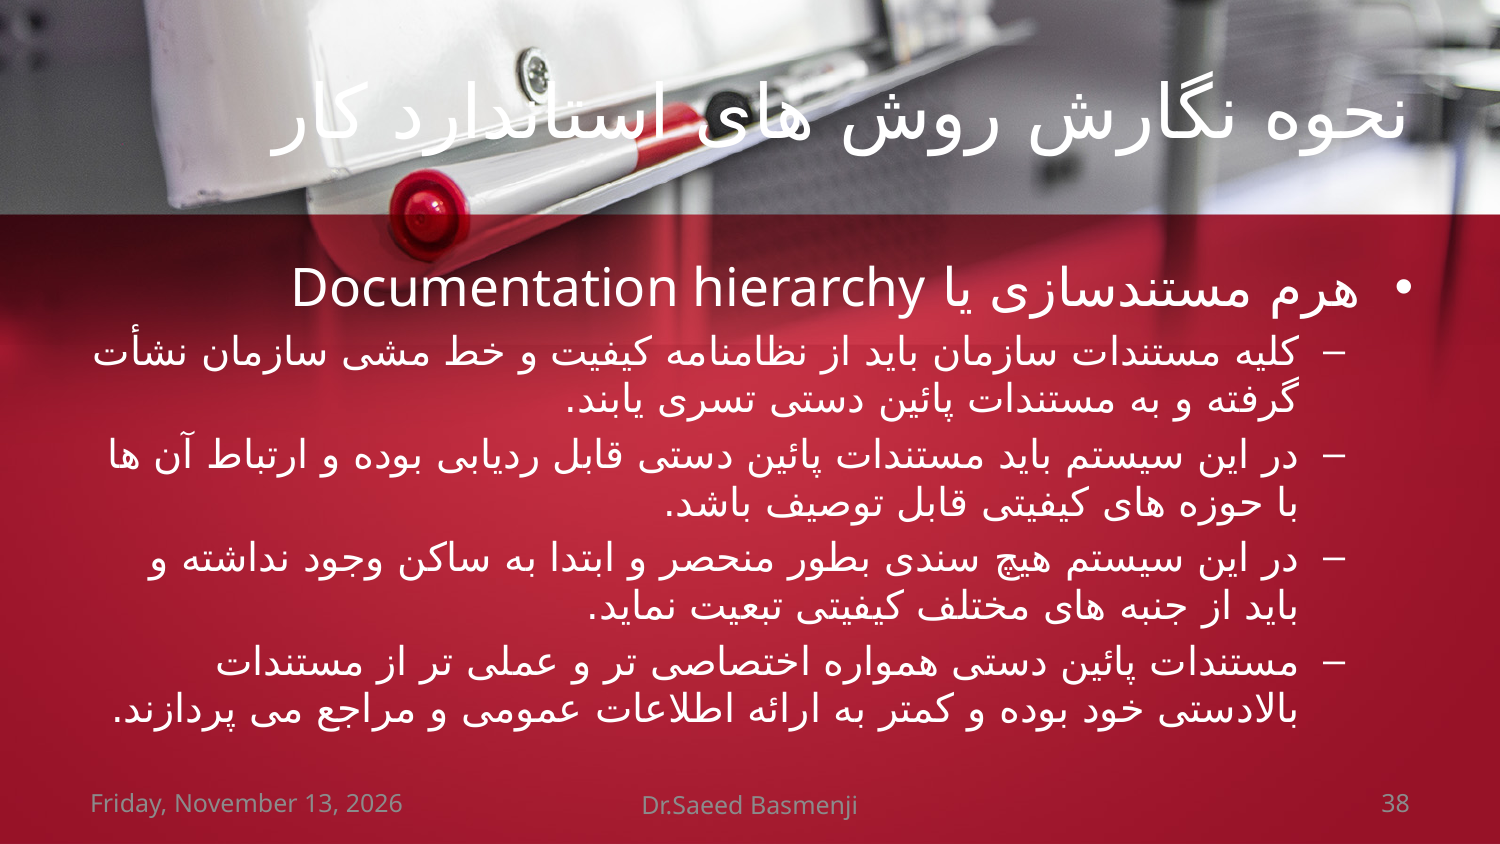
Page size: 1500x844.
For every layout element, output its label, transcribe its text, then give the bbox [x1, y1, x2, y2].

slide_number 38 [1074, 782, 1425, 827]
footer Dr.Saeed Basmenji [512, 782, 988, 827]
title نحوه نگارش روش های استاندارد کار [73, 21, 1427, 197]
list هرم مستندسازی یا Documentation hierarchy کلیه مستندات سازمان باید از نظامنامه کیفیت و خط مشی سازمان نشأت گرفته و به مستندات پائین دستی تسری یابند. در این سیستم باید مستندات پائین دستی قابل ردیابی بوده و ارتباط آن ها با حوزه های کیفیتی قابل توصیف باشد. در این سیستم هیچ سندی بطور منحصر و ابتدا به ساکن وجود نداشته و باید از جنبه های مختلف کیفیتی تبعیت نماید. مستندات پائین دستی همواره اختصاصی تر و عملی تر از مستندات بالادستی خود بوده و کمتر به ارائه اطلاعات عمومی و مراجع می پردازند. [73, 246, 1427, 773]
picture [0, 0, 1500, 844]
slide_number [75, 782, 425, 827]
